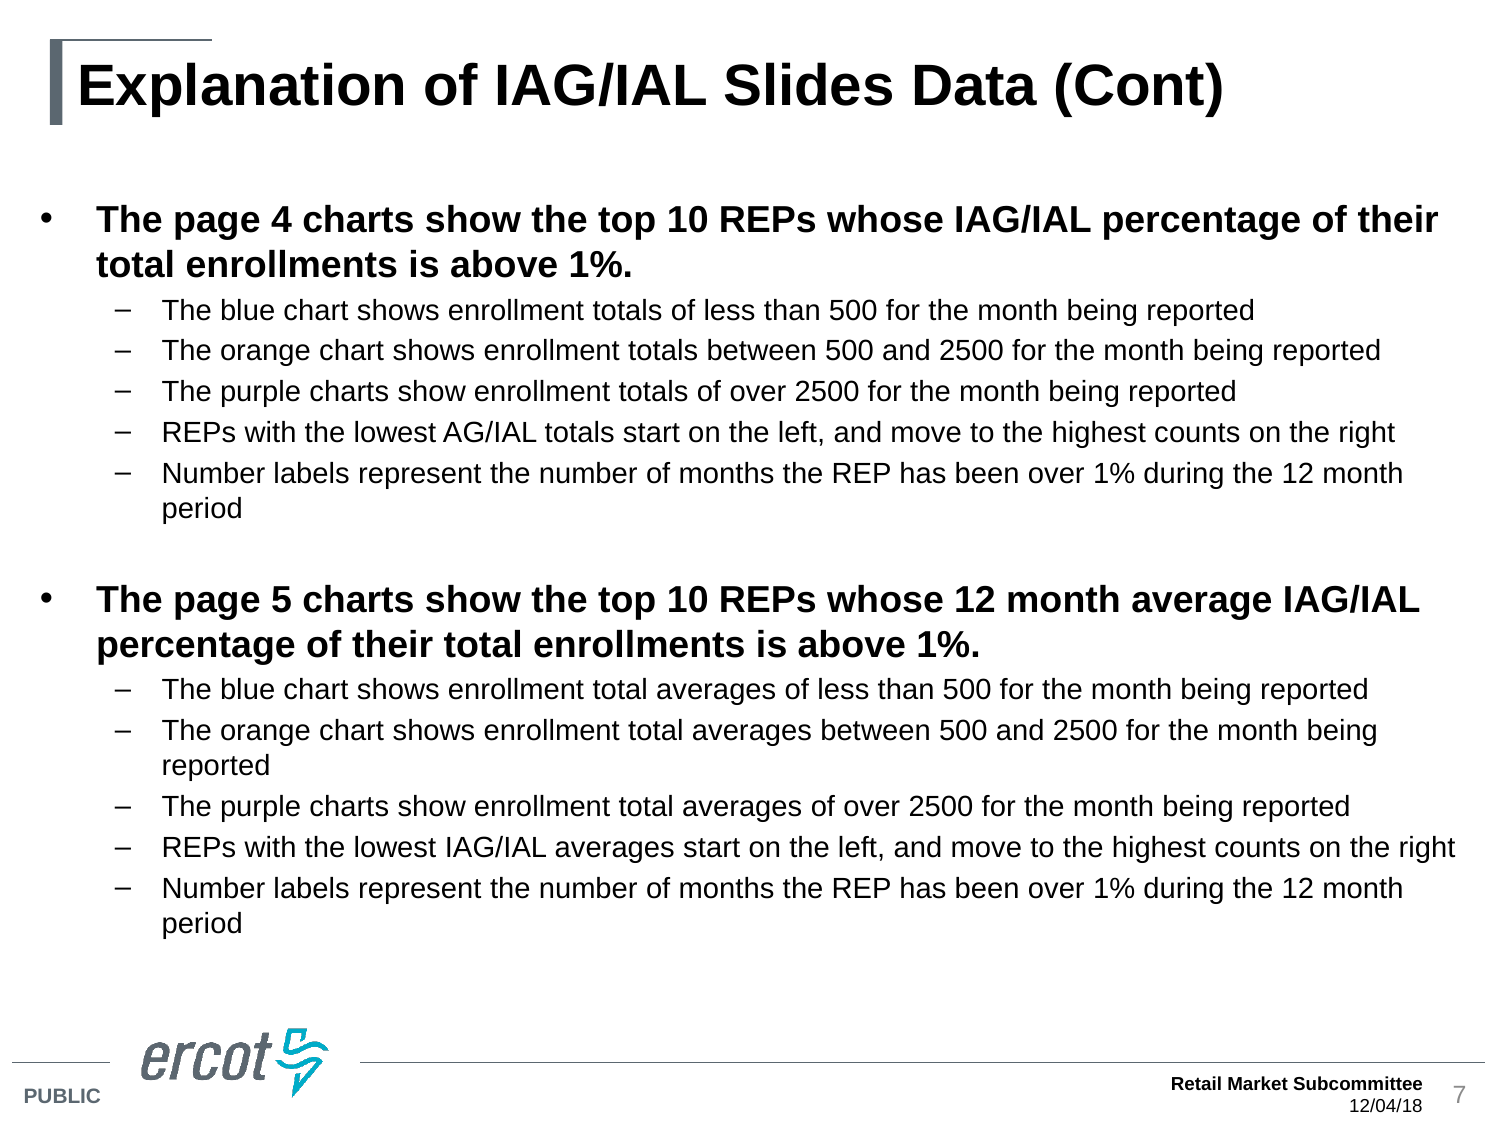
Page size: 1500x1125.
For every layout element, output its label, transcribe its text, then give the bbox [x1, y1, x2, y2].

list The page 4 charts show the top 10 REPs whose IAG/IAL percentage of their total enrollments is above 1%. The blue chart shows enrollment totals of less than 500 for the month being reported The orange chart shows enrollment totals between 500 and 2500 for the month being reported The purple charts show enrollment totals of over 2500 for the month being reported REPs with the lowest AG/IAL totals start on the left, and move to the highest counts on the right Number labels represent the number of months the REP has been over 1% during the 12 month period The page 5 charts show the top 10 REPs whose 12 month average IAG/IAL percentage of their total enrollments is above 1%. The blue chart shows enrollment total averages of less than 500 for the month being reported The orange chart shows enrollment total averages between 500 and 2500 for the month being reported The purple charts show enrollment total averages of over 2500 for the month being reported REPs with the lowest IAG/IAL averages start on the left, and move to the highest counts on the right Number labels represent the number of months the REP has been over 1% during the 12 month period [24, 187, 1475, 963]
picture [137, 1024, 332, 1100]
title Explanation of IAG/IAL Slides Data (Cont) [62, 39, 1450, 138]
slide_number 7 [1438, 1076, 1475, 1112]
text_box Retail Market Subcommittee 12/04/18 [1124, 1064, 1438, 1125]
